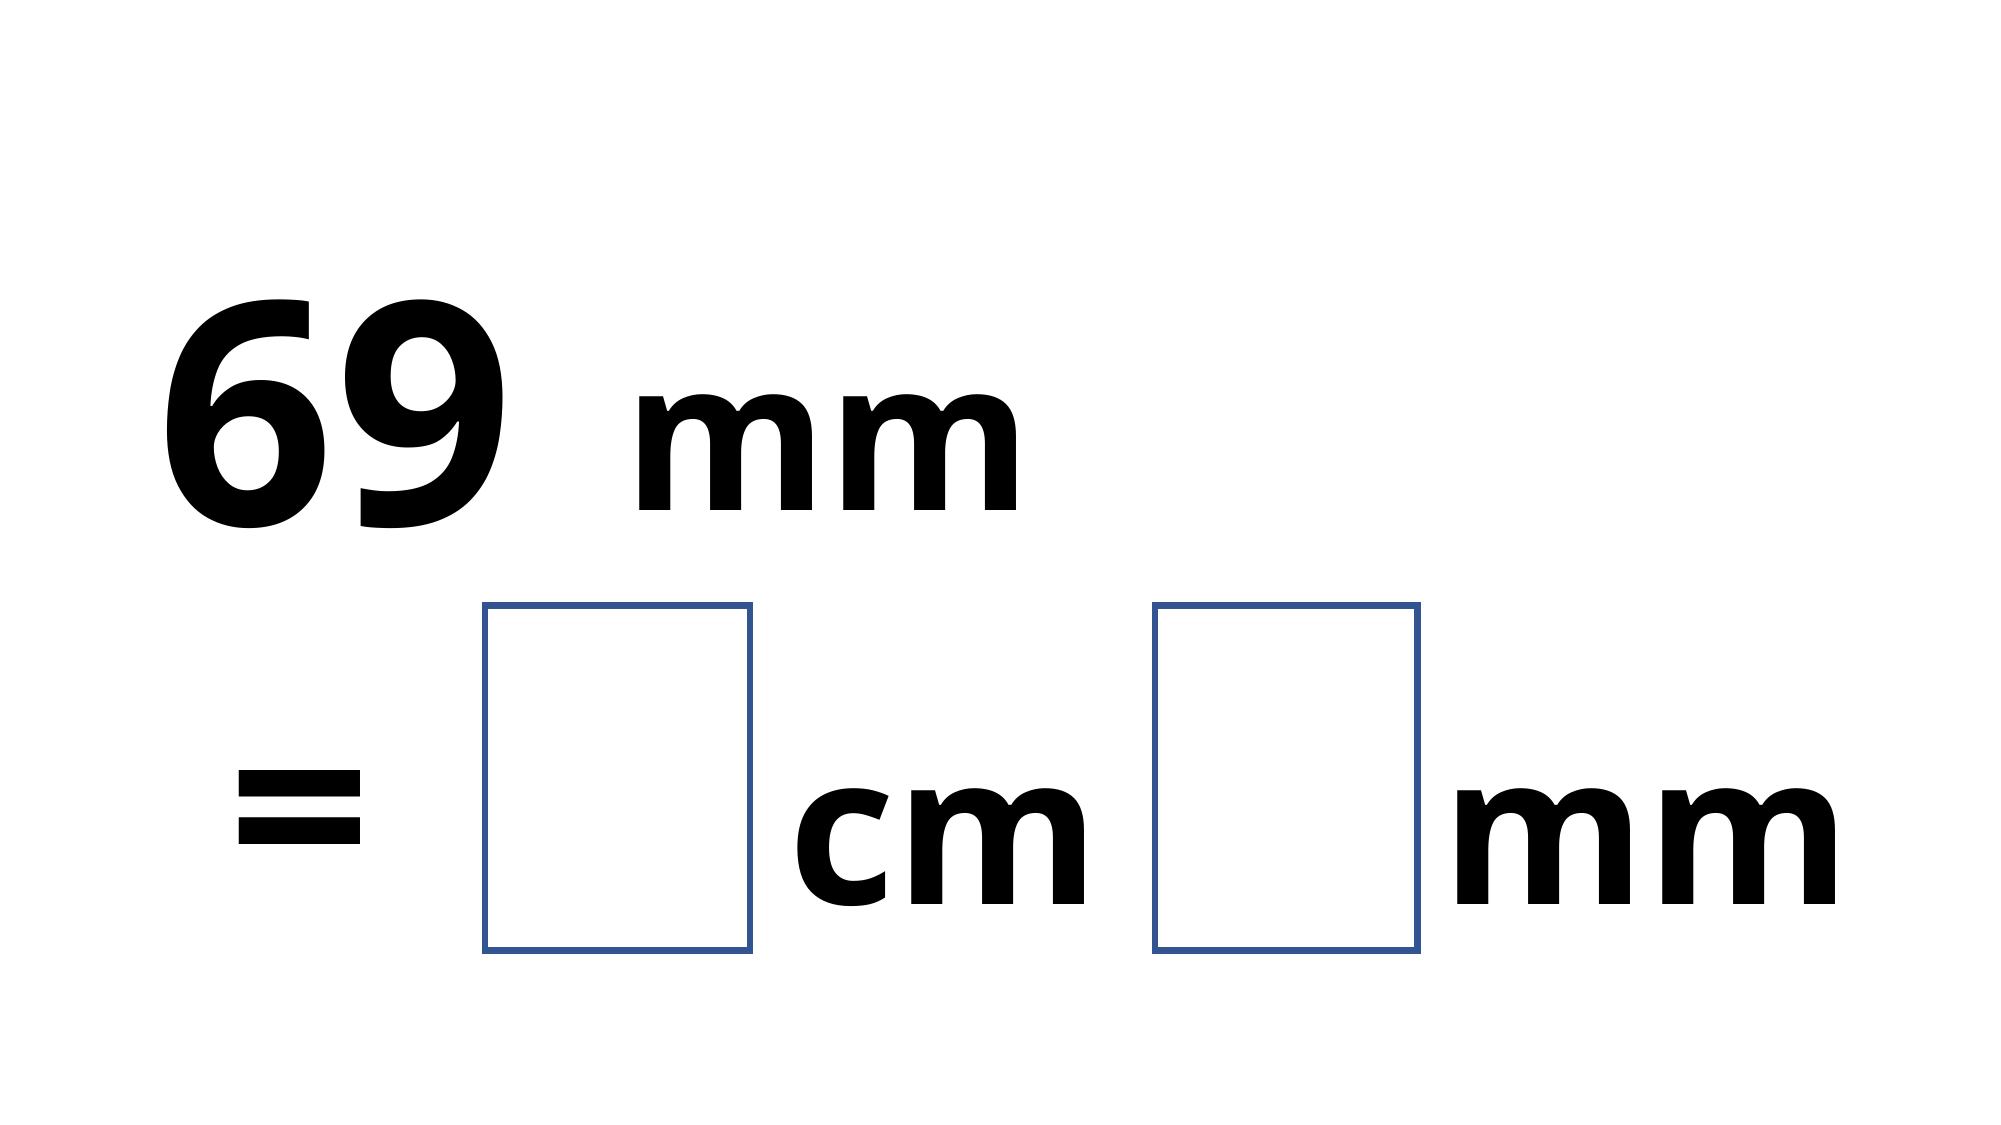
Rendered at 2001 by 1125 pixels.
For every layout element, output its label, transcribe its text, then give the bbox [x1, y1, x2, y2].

text_box mm [608, 294, 1076, 559]
text_box 6 [530, 599, 793, 990]
text_box [484, 605, 751, 952]
text_box [1154, 605, 1419, 952]
text_box 9 [1169, 599, 1427, 990]
text_box cm [773, 688, 1146, 954]
text_box mm [1426, 688, 1894, 954]
text_box 69 [141, 205, 609, 596]
text_box = [214, 638, 476, 953]
